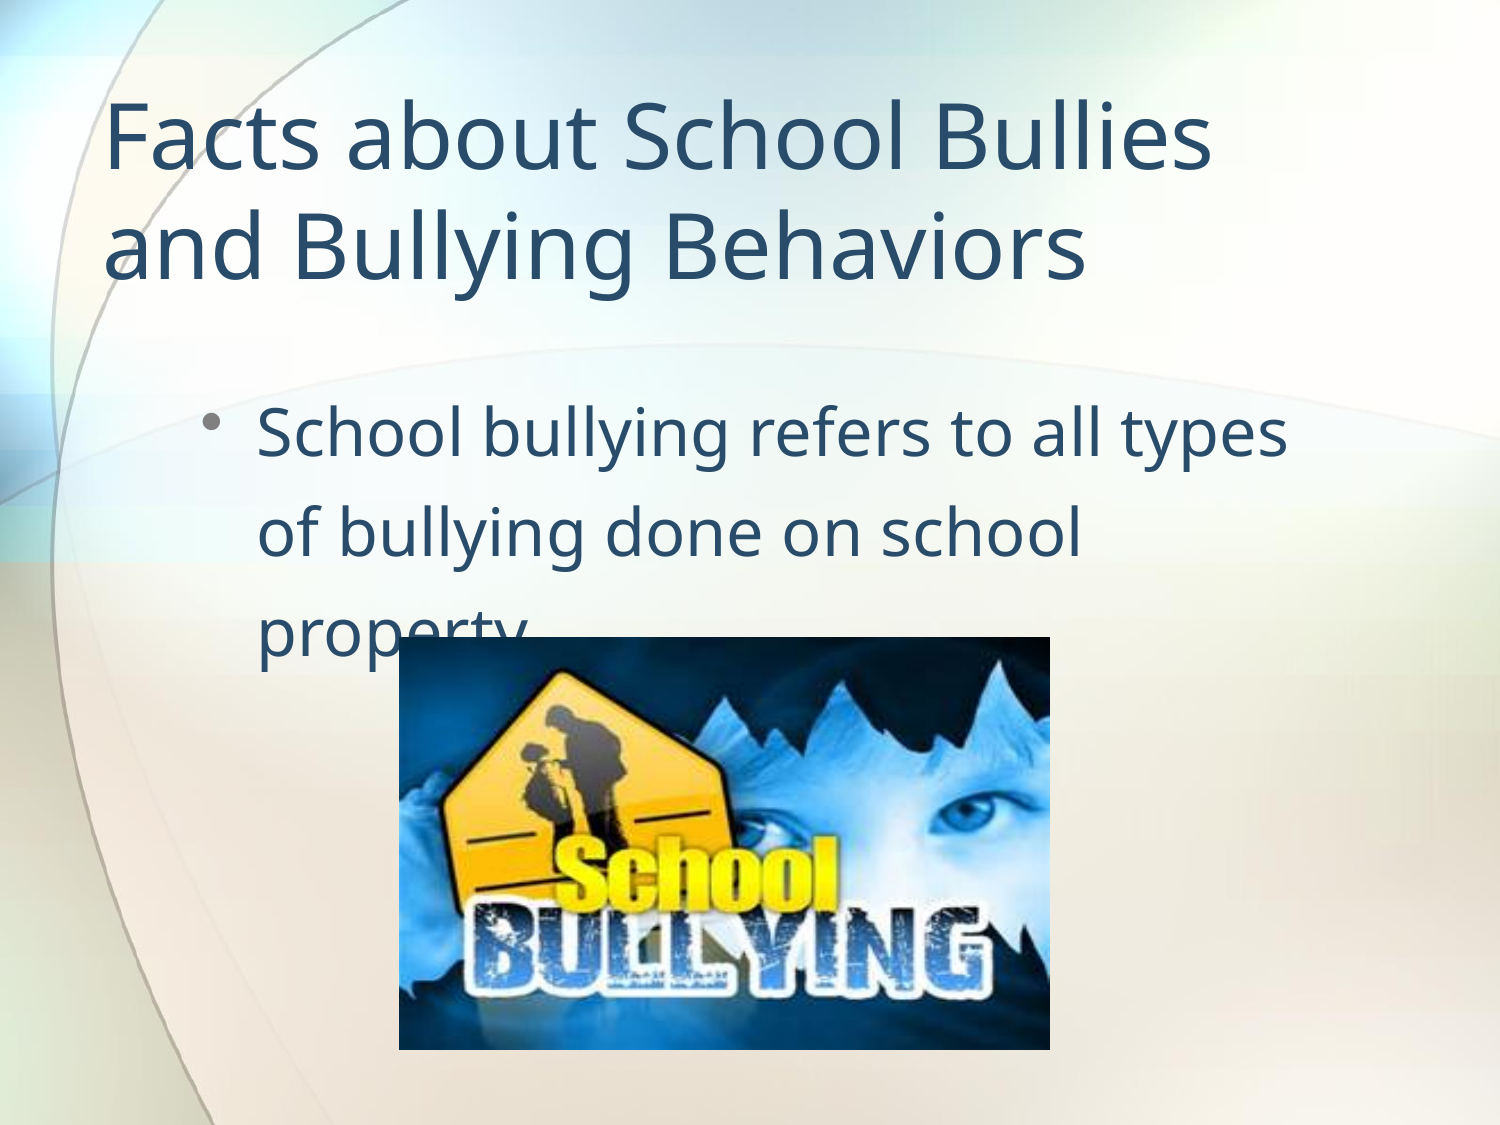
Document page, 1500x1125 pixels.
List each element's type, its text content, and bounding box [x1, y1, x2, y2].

list School bullying refers to all types of bullying done on school property. [185, 362, 1364, 1048]
title Facts about School Bullies and Bullying Behaviors [87, 140, 1400, 235]
picture [0, 0, 1500, 1125]
